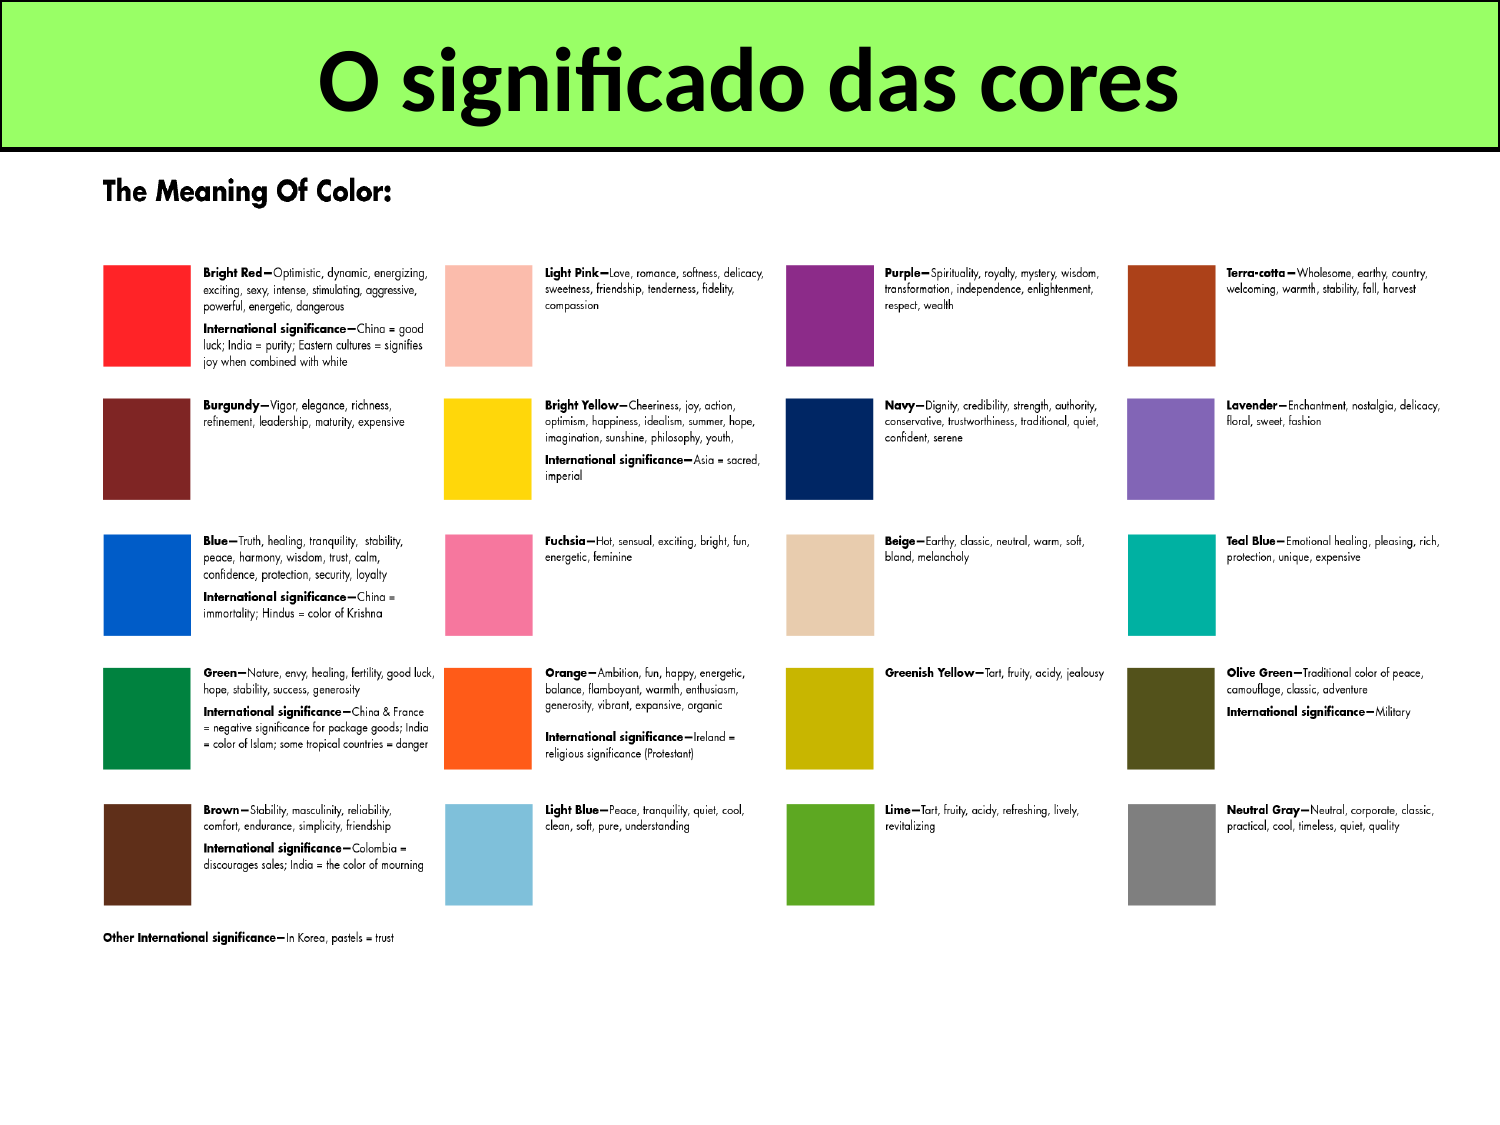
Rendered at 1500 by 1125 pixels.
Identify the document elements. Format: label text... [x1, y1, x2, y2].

title O significado das cores [0, 0, 1500, 150]
picture [0, 150, 1500, 1125]
